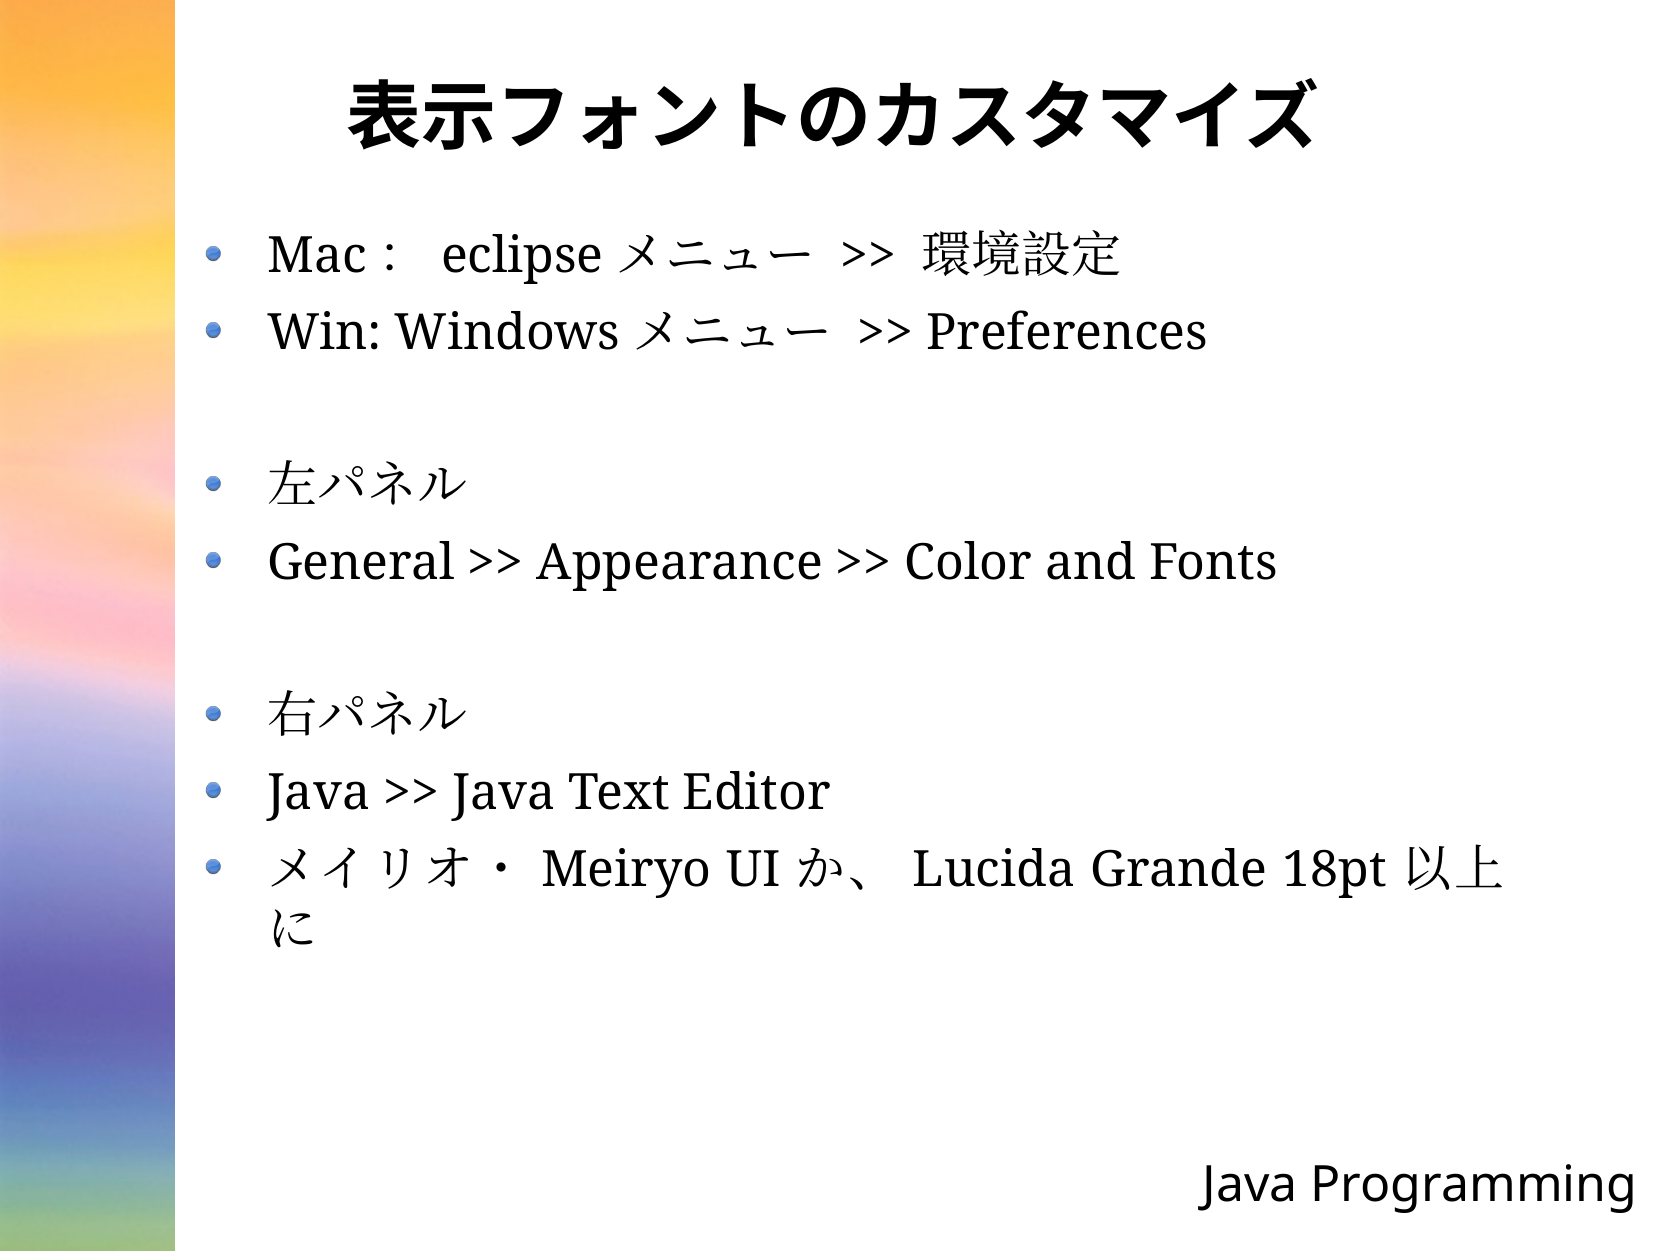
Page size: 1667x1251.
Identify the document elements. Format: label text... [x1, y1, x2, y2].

picture [204, 244, 222, 262]
picture [204, 780, 222, 799]
picture [204, 320, 222, 339]
picture [204, 704, 222, 722]
picture [204, 550, 222, 569]
title 表示フォントのカスタマイズ [161, 32, 1505, 195]
picture [204, 474, 222, 492]
picture [0, 0, 175, 1251]
picture [204, 857, 222, 875]
list Mac：eclipseメニュー >> 環境設定 Win: Windowsメニュー >> Preferences 左パネル General >> Appearance >> Color and Fonts 右パネル Java >> Java Text Editor メイリオ・Meiryo UIか、Lucida Grande 18pt以上に [161, 222, 1505, 1157]
